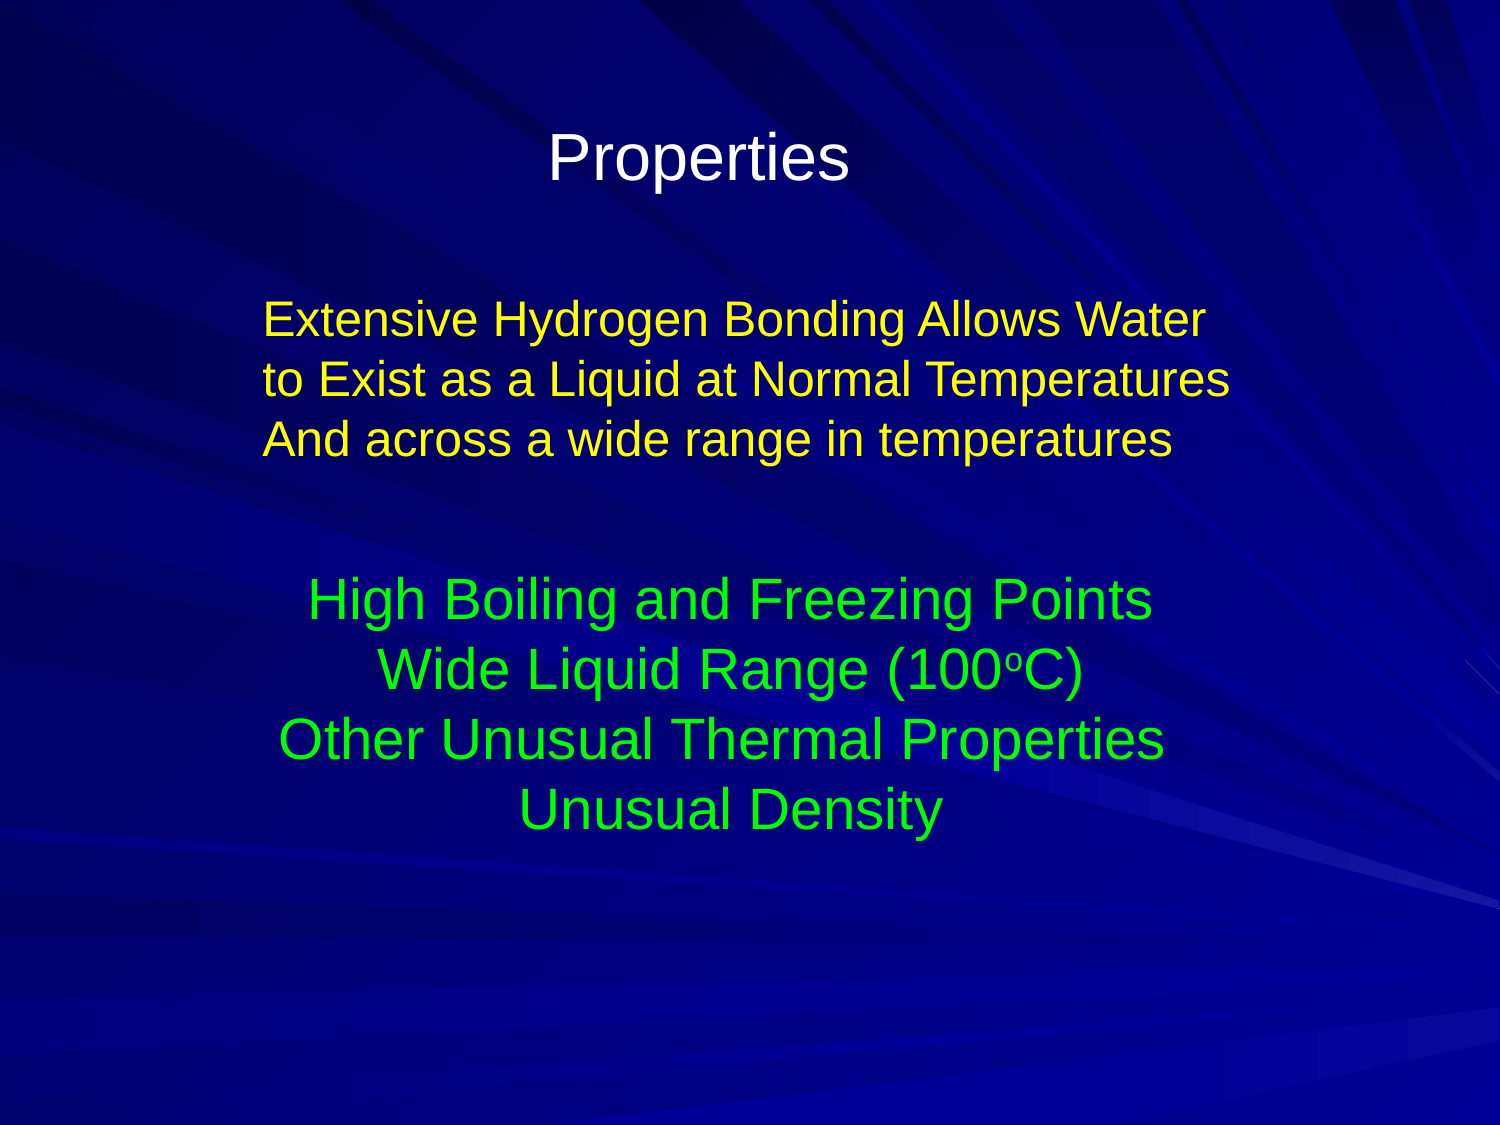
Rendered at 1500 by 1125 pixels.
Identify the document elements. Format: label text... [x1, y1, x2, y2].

text_box High Boiling and Freezing Points Wide Liquid Range (100oC) Other Unusual Thermal Properties Unusual Density [264, 553, 1199, 849]
text_box Extensive Hydrogen Bonding Allows Water to Exist as a Liquid at Normal Temperatures And across a wide range in temperatures [247, 279, 1247, 474]
text_box Properties [533, 106, 950, 202]
